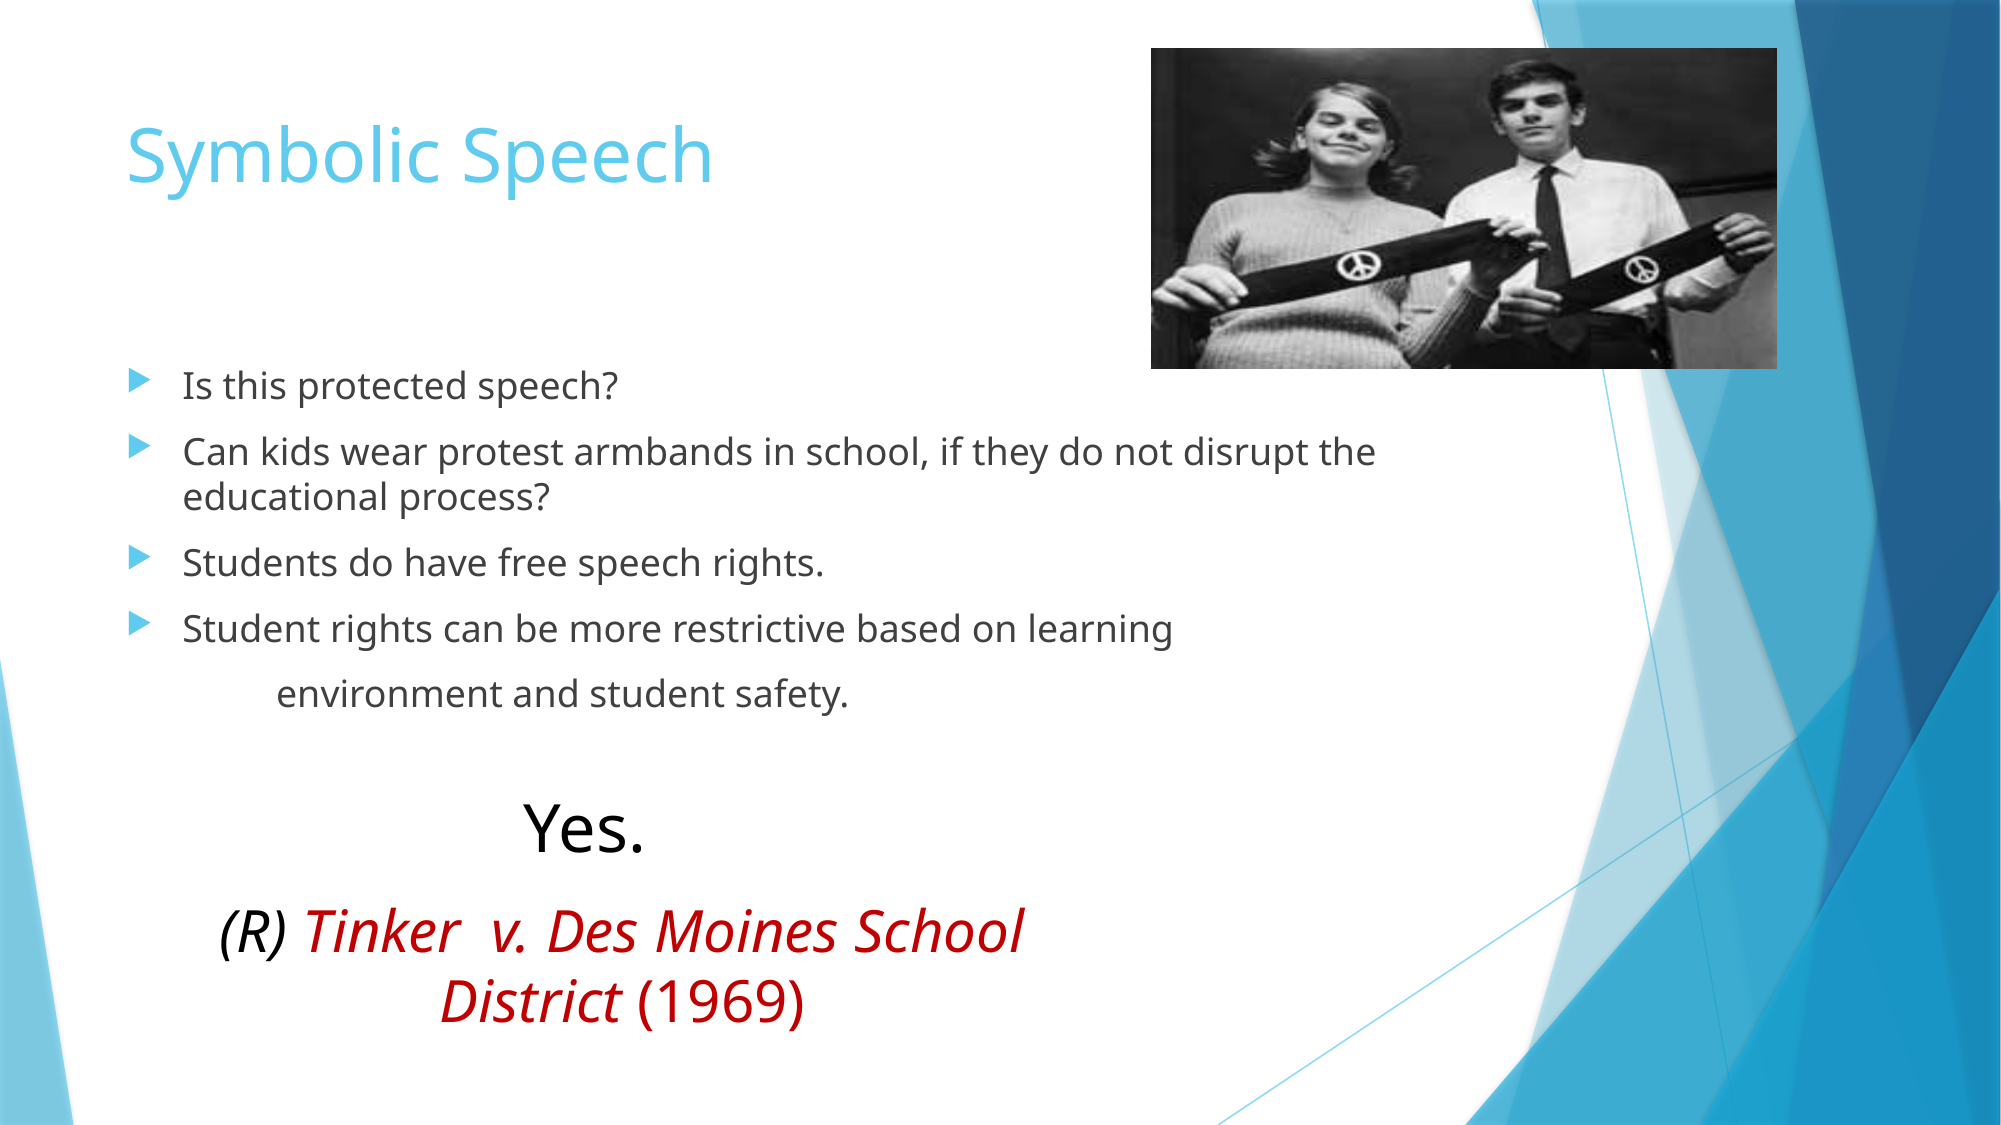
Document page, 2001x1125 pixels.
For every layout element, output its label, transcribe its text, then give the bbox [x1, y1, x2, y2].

title Symbolic Speech [111, 99, 1146, 317]
text_box Yes. (R) Tinker v. Des Moines School District (1969) [84, 777, 1085, 1042]
picture [1150, 47, 1777, 370]
list Is this protected speech? Can kids wear protest armbands in school, if they do not disrupt the educational process? Students do have free speech rights. Student rights can be more restrictive based on learning environment and student safety. [111, 354, 1522, 992]
